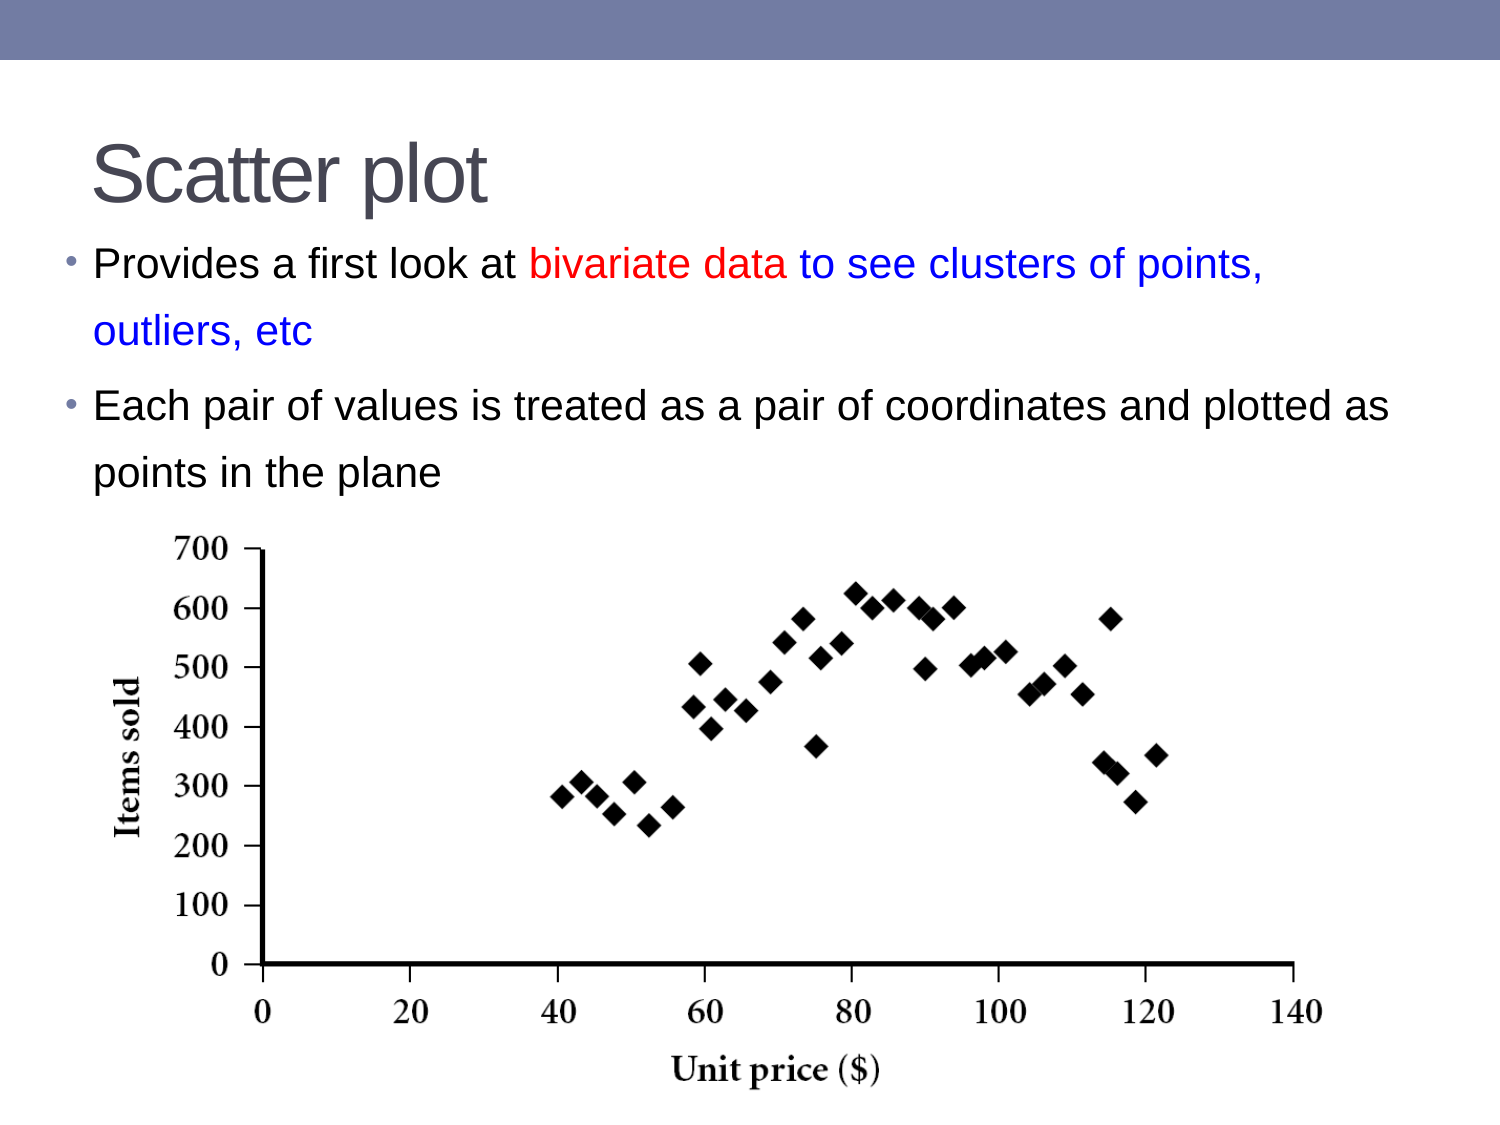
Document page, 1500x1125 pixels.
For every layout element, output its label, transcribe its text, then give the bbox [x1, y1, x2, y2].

title Scatter plot [75, 87, 1425, 212]
list Provides a first look at bivariate data to see clusters of points, outliers, etc Each pair of values is treated as a pair of coordinates and plotted as points in the plane [50, 212, 1425, 505]
picture [112, 519, 1326, 1102]
